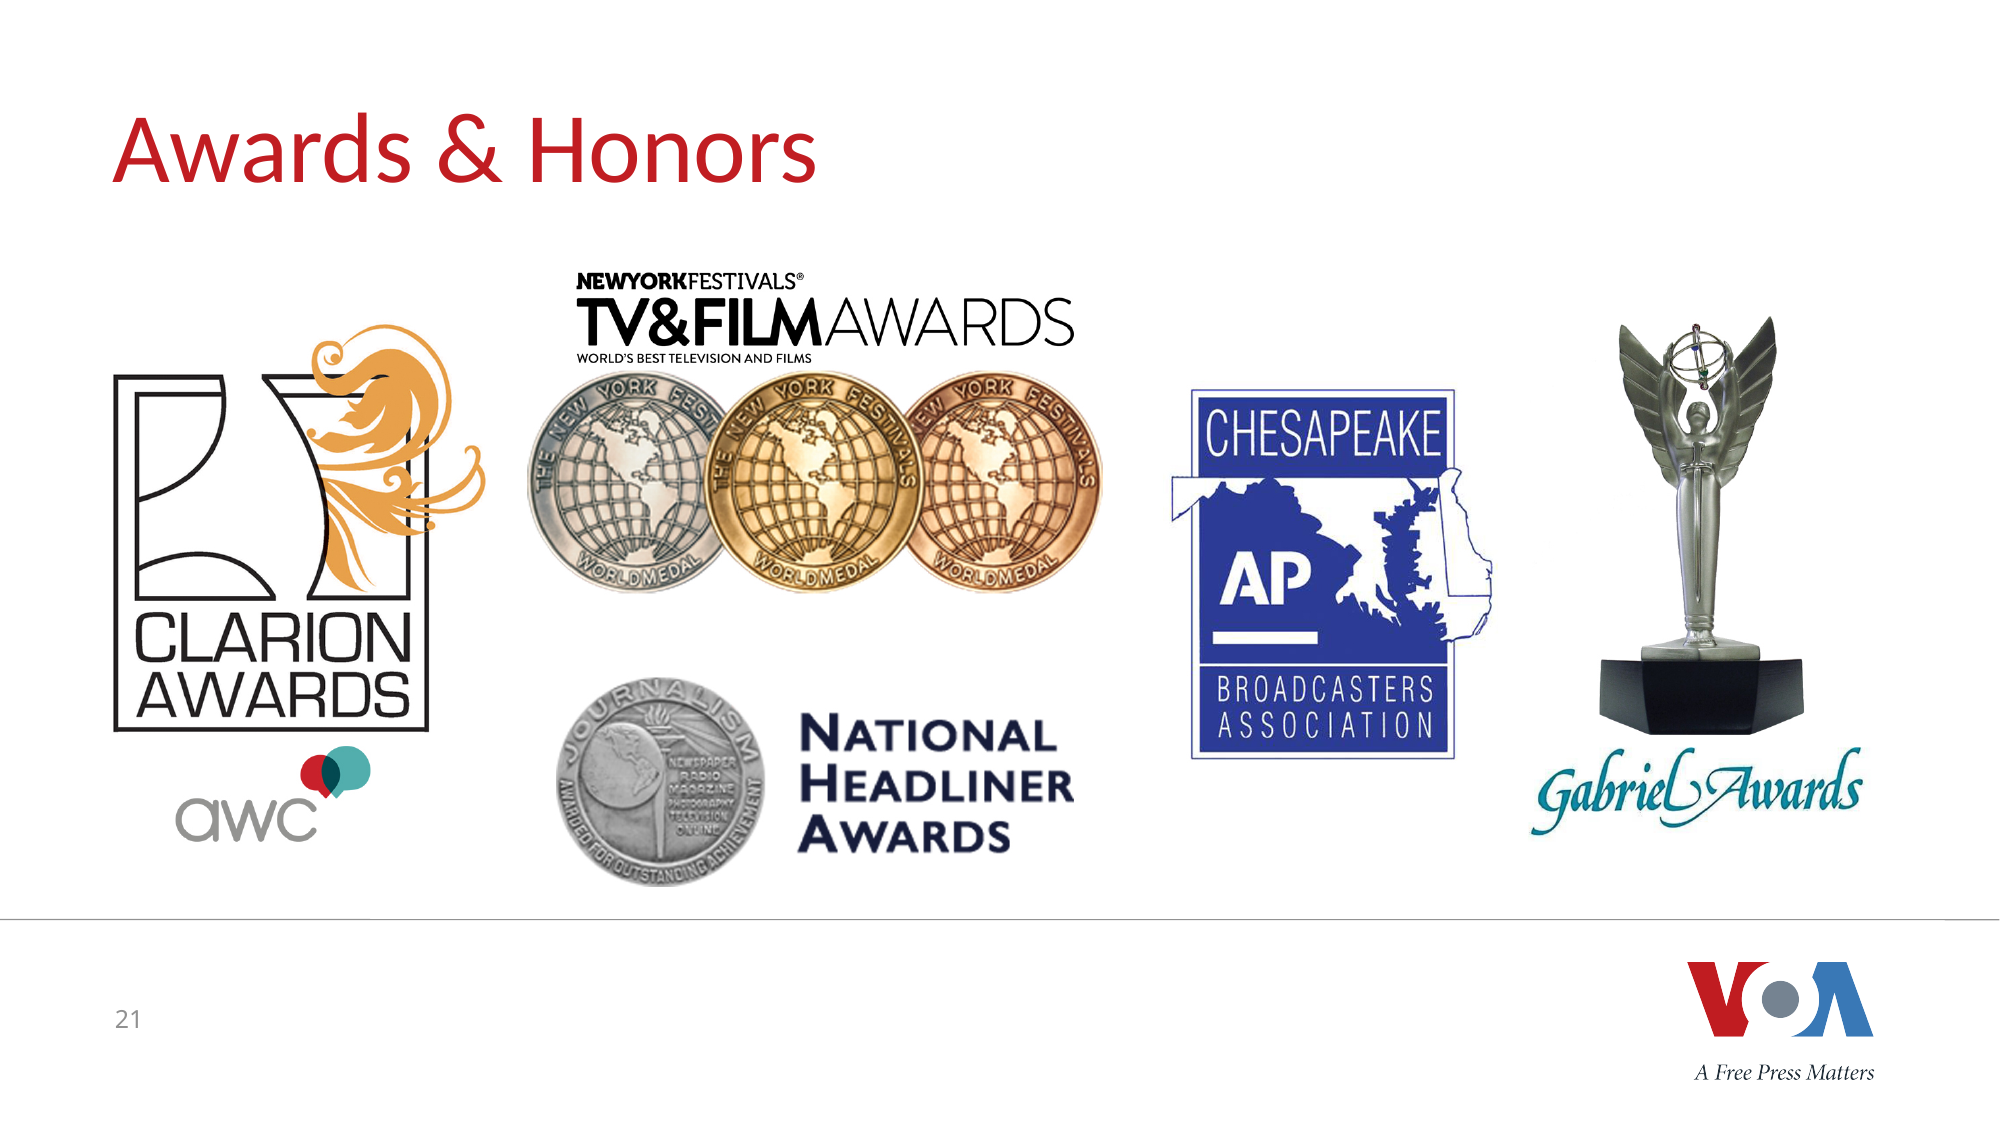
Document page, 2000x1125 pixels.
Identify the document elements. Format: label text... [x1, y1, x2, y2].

picture [1687, 962, 1875, 1080]
slide_number 21 [99, 990, 567, 1050]
picture [101, 254, 1900, 913]
title Awards & Honors [112, 99, 1883, 253]
